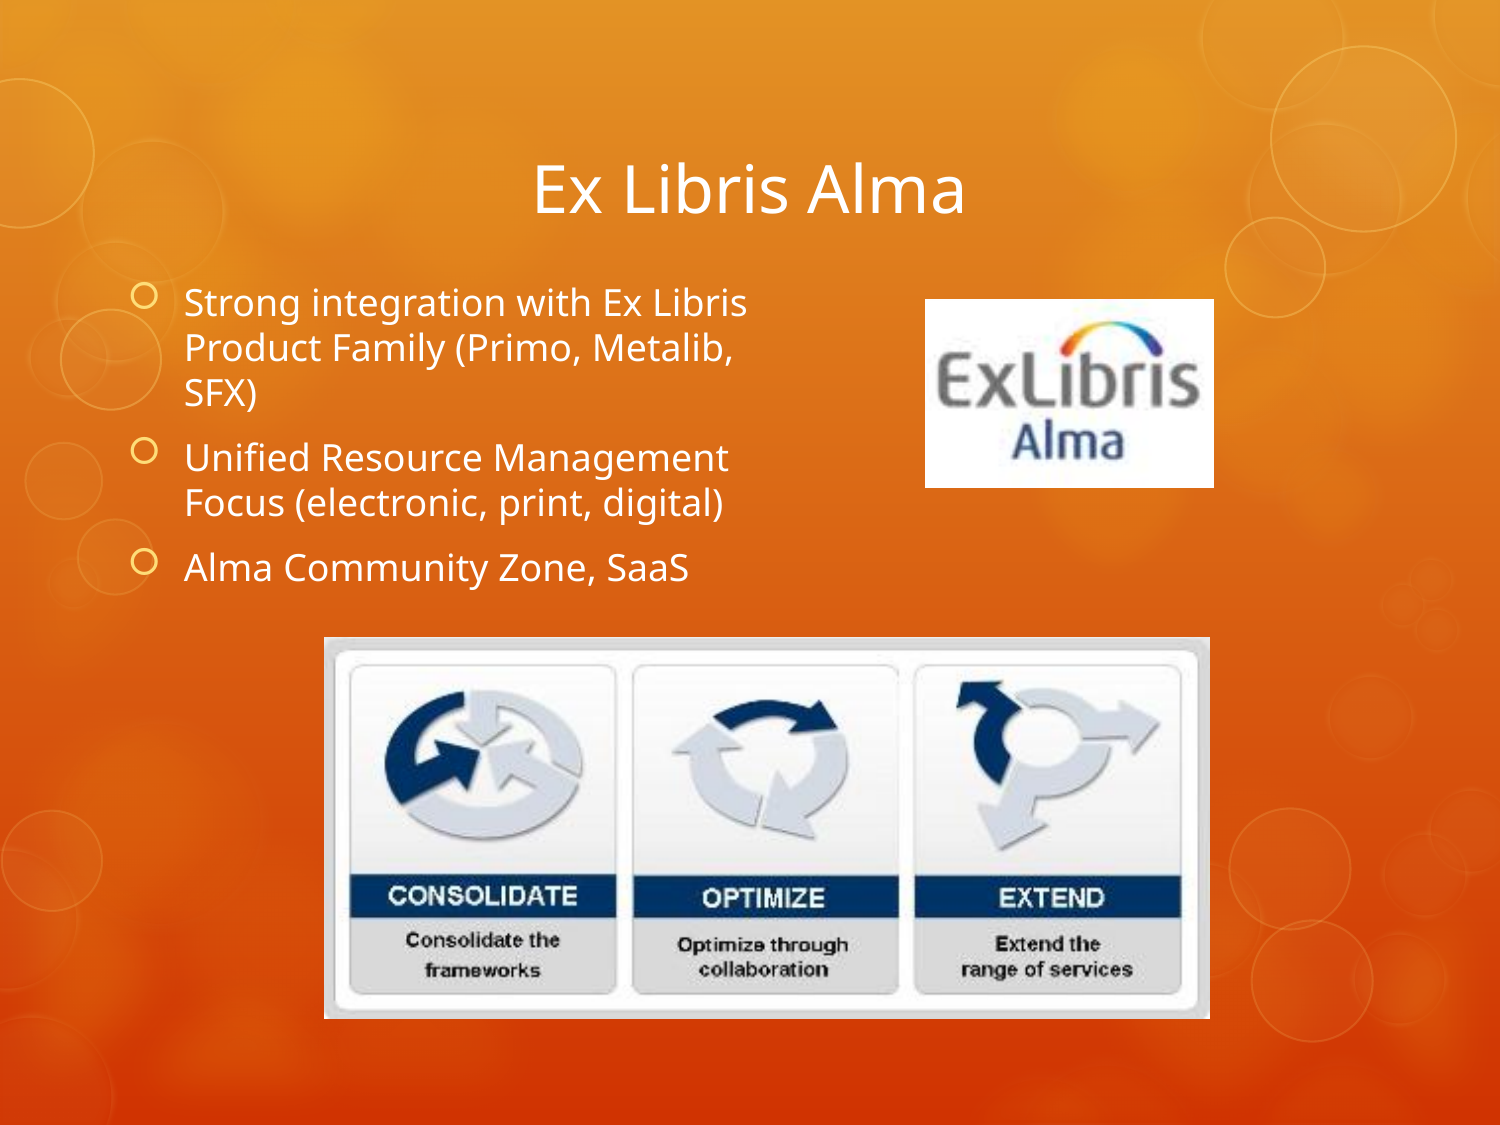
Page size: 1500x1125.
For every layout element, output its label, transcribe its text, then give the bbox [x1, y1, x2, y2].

picture [925, 299, 1214, 489]
picture [324, 636, 1211, 1020]
title Ex Libris Alma [813, 110, 1335, 263]
list Strong integration with Ex Libris Product Family (Primo, Metalib, SFX) Unified Resource Management Focus (electronic, print, digital) Alma Community Zone, SaaS [112, 62, 813, 805]
